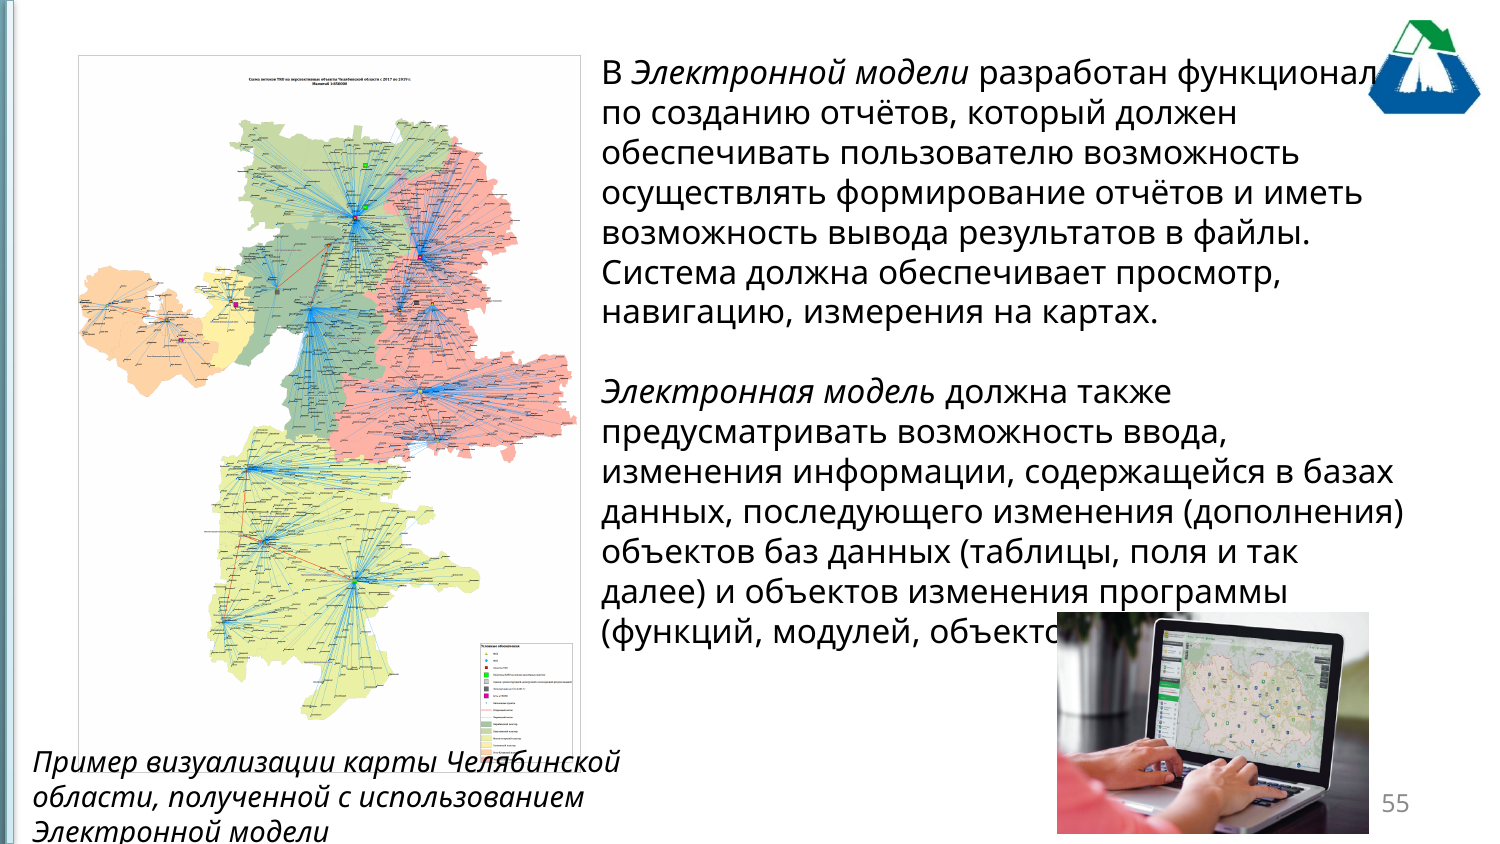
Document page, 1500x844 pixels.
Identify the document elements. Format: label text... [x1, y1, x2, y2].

text_box Пример визуализации карты Челябинской области, полученной с использованием Электронной модели [17, 735, 727, 844]
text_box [72, 49, 587, 779]
slide_number 55 [1374, 782, 1425, 827]
text_box В Электронной модели разработан функционал по созданию отчётов, который должен обеспечивать пользователю возможность осуществлять формирование отчётов и иметь возможность вывода результатов в файлы. Система должна обеспечивает просмотр, навигацию, измерения на картах. Электронная модель должна также предусматривать возможность ввода, изменения информации, содержащейся в базах данных, последующего изменения (дополнения) объектов баз данных (таблицы, поля и так далее) и объектов изменения программы (функций, модулей, объектов). [586, 43, 1426, 658]
picture [1368, 20, 1482, 116]
picture [1056, 612, 1369, 835]
